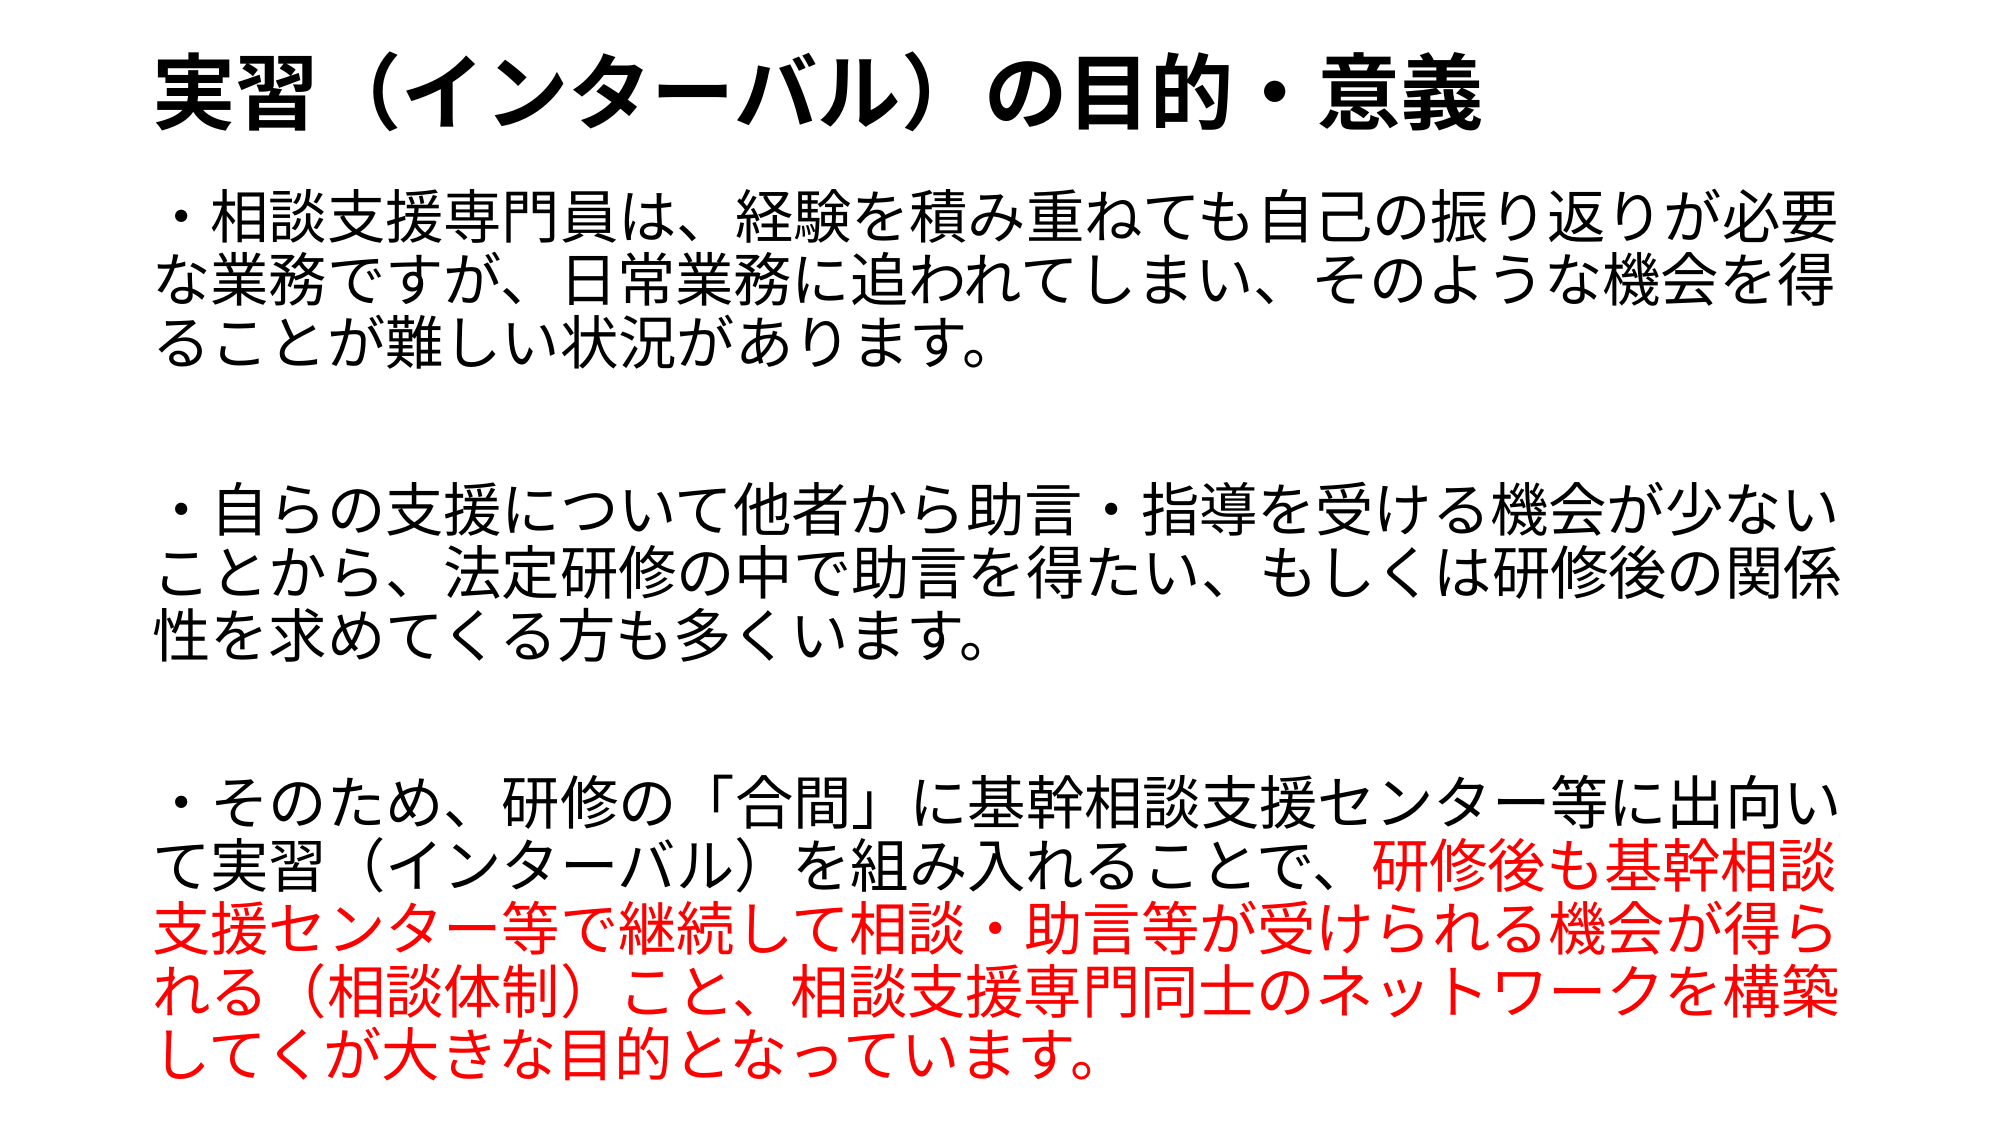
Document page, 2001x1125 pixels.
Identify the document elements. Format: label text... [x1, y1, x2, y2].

title 実習（インターバル）の目的・意義 [137, 12, 1863, 180]
list ・相談支援専門員は、経験を積み重ねても自己の振り返りが必要な業務ですが、日常業務に追われてしまい、そのような機会を得ることが難しい状況があります。 ・自らの支援について他者から助言・指導を受ける機会が少ないことから、法定研修の中で助言を得たい、もしくは研修後の関係性を求めてくる方も多くいます。 ・そのため、研修の「合間」に基幹相談支援センター等に出向いて実習（インターバル）を組み入れることで、研修後も基幹相談支援センター等で継続して相談・助言等が受けられる機会が得られる（相談体制）こと、相談支援専門同士のネットワークを構築してくが大きな目的となっています。 [137, 180, 1863, 1125]
